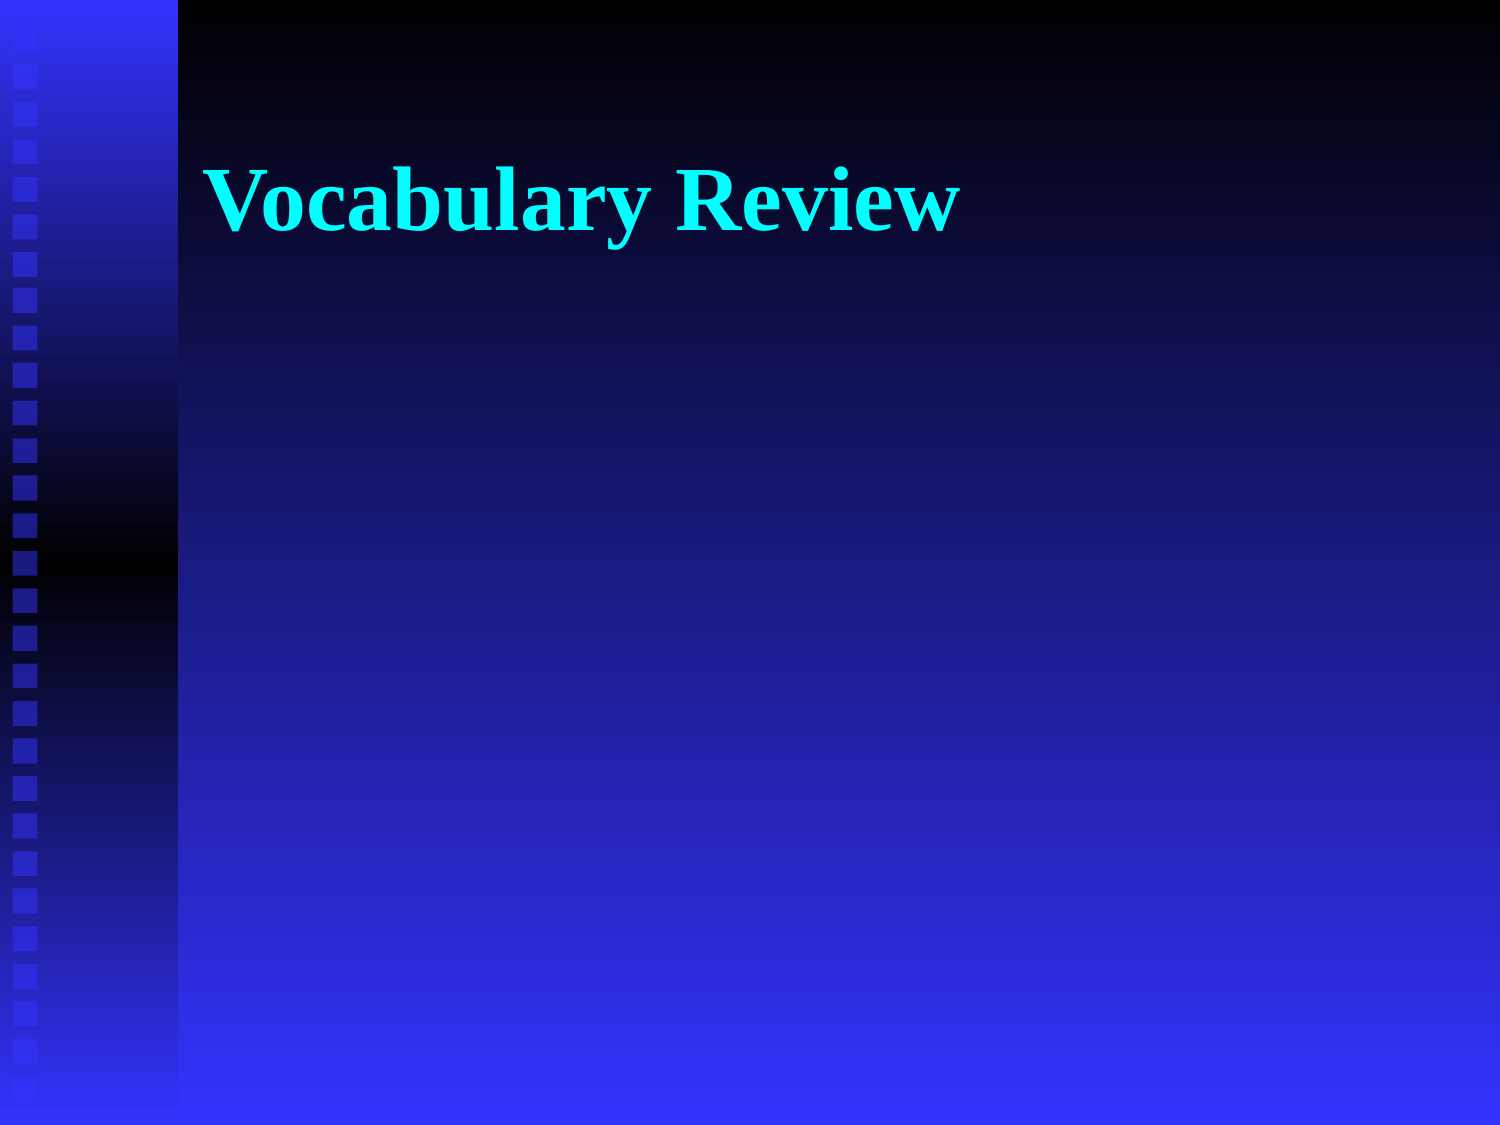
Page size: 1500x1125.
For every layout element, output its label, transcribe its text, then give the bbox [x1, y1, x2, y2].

title Vocabulary Review [187, 99, 1463, 288]
